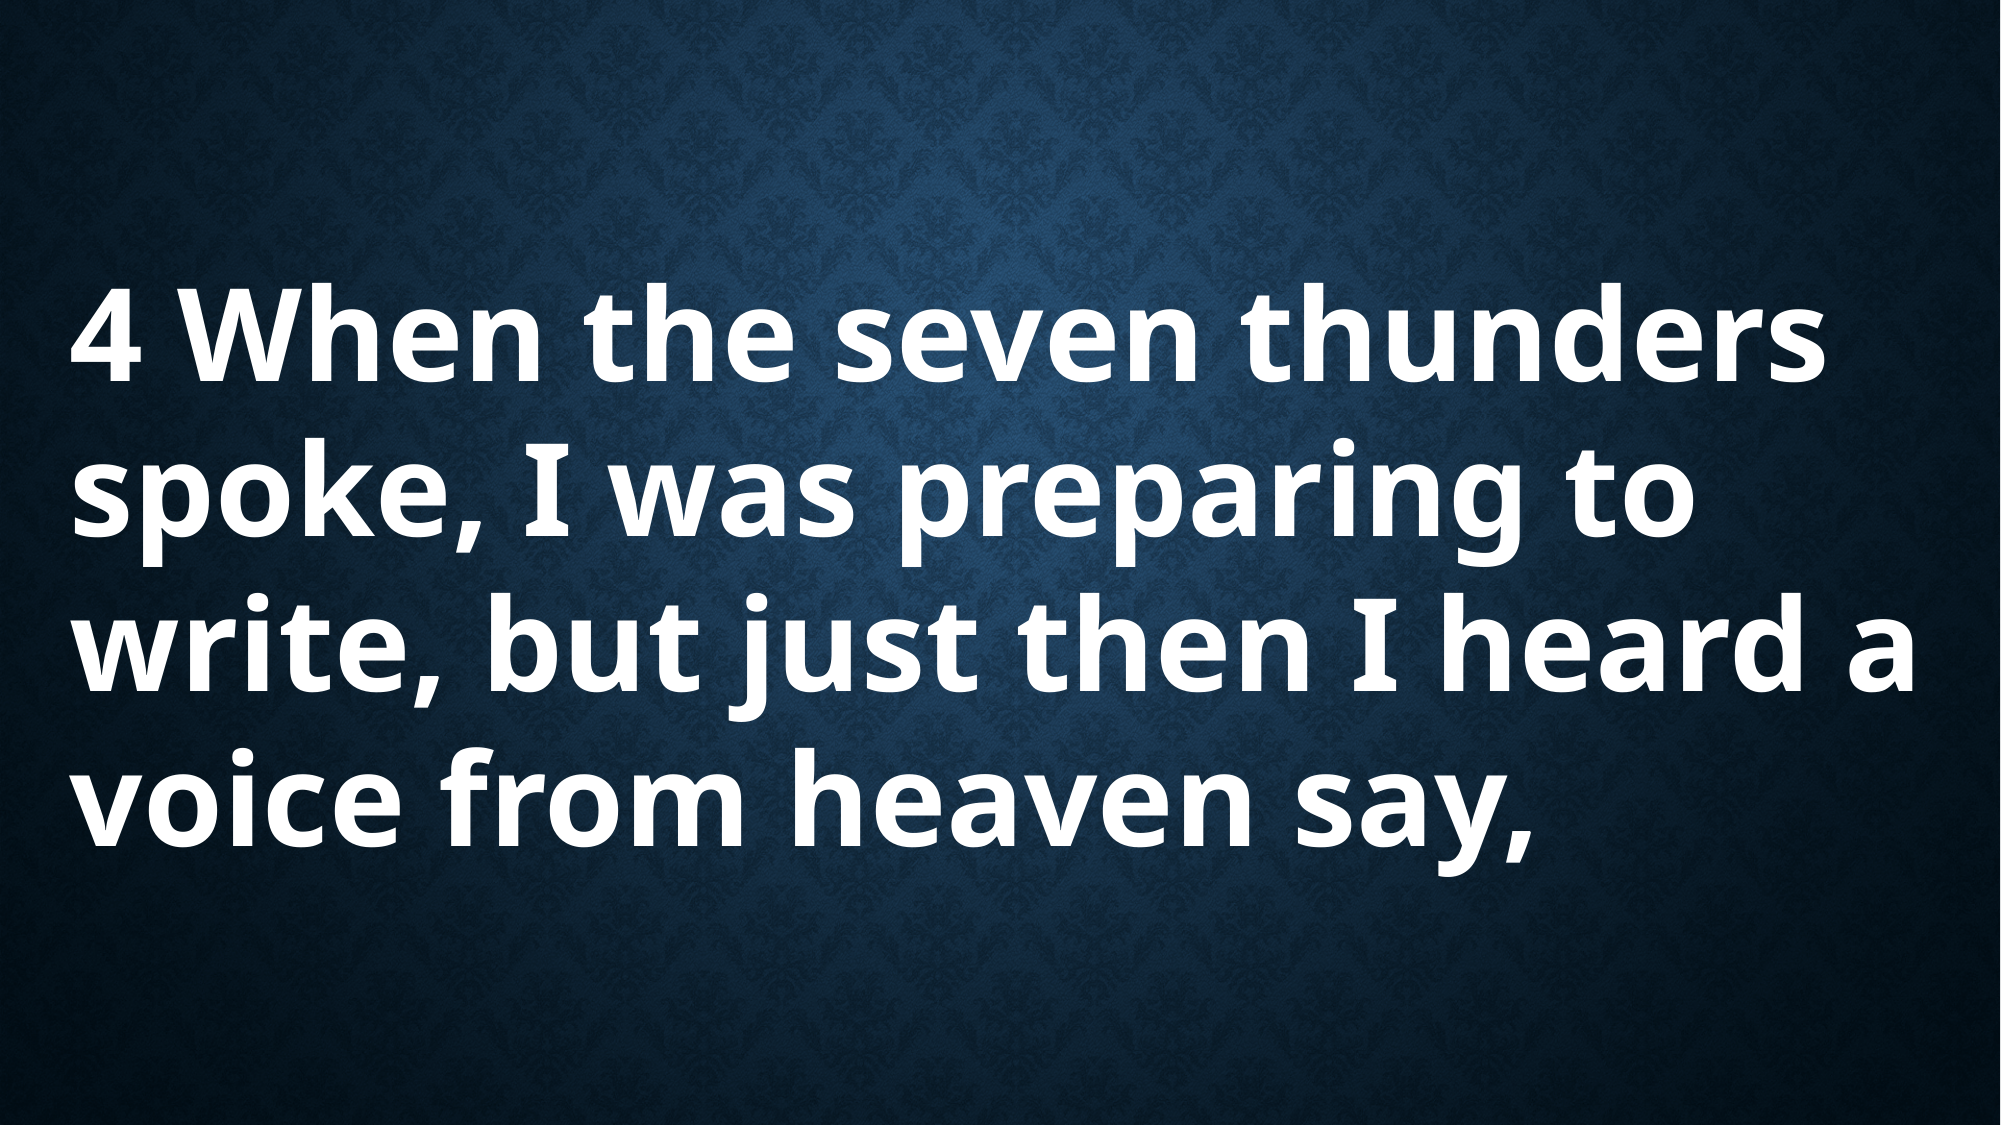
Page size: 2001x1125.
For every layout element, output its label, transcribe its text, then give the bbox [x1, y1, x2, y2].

text_box 4 When the seven thunders spoke, I was preparing to write, but just then I heard a voice from heaven say, [55, 245, 1941, 880]
